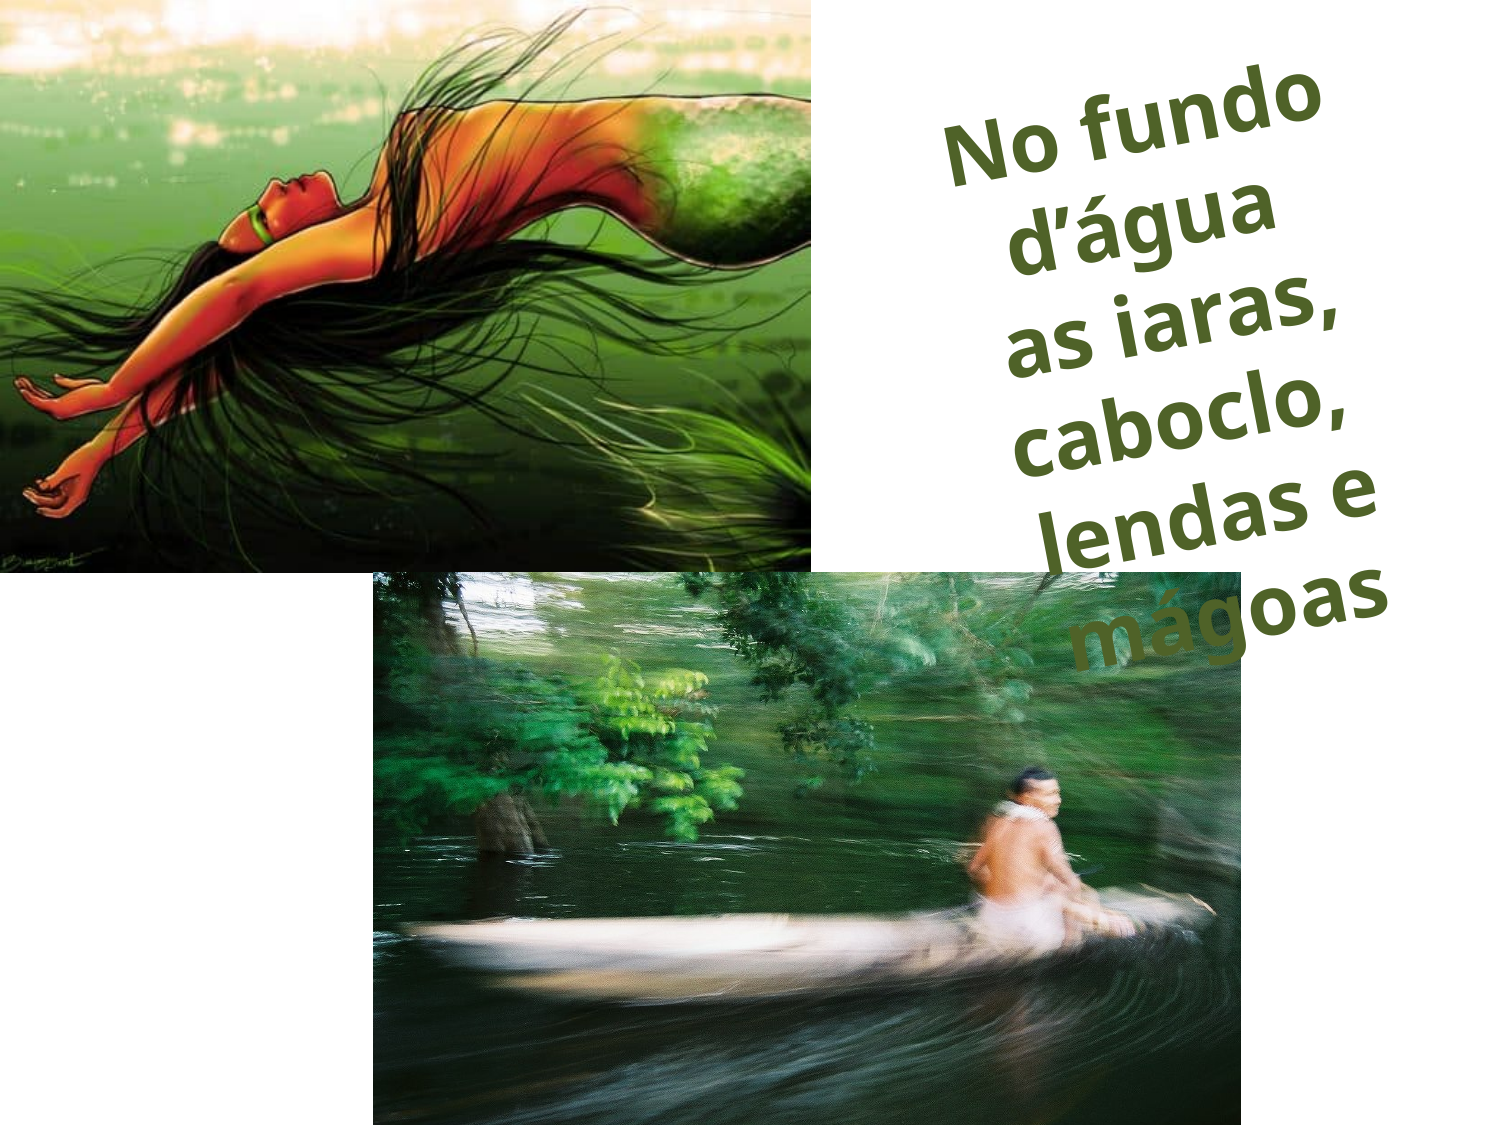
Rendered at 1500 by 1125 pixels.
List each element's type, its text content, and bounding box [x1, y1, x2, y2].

text_box No fundo d’água as iaras, caboclo, lendas e mágoas [815, 1, 1500, 665]
picture [0, 0, 1242, 1125]
